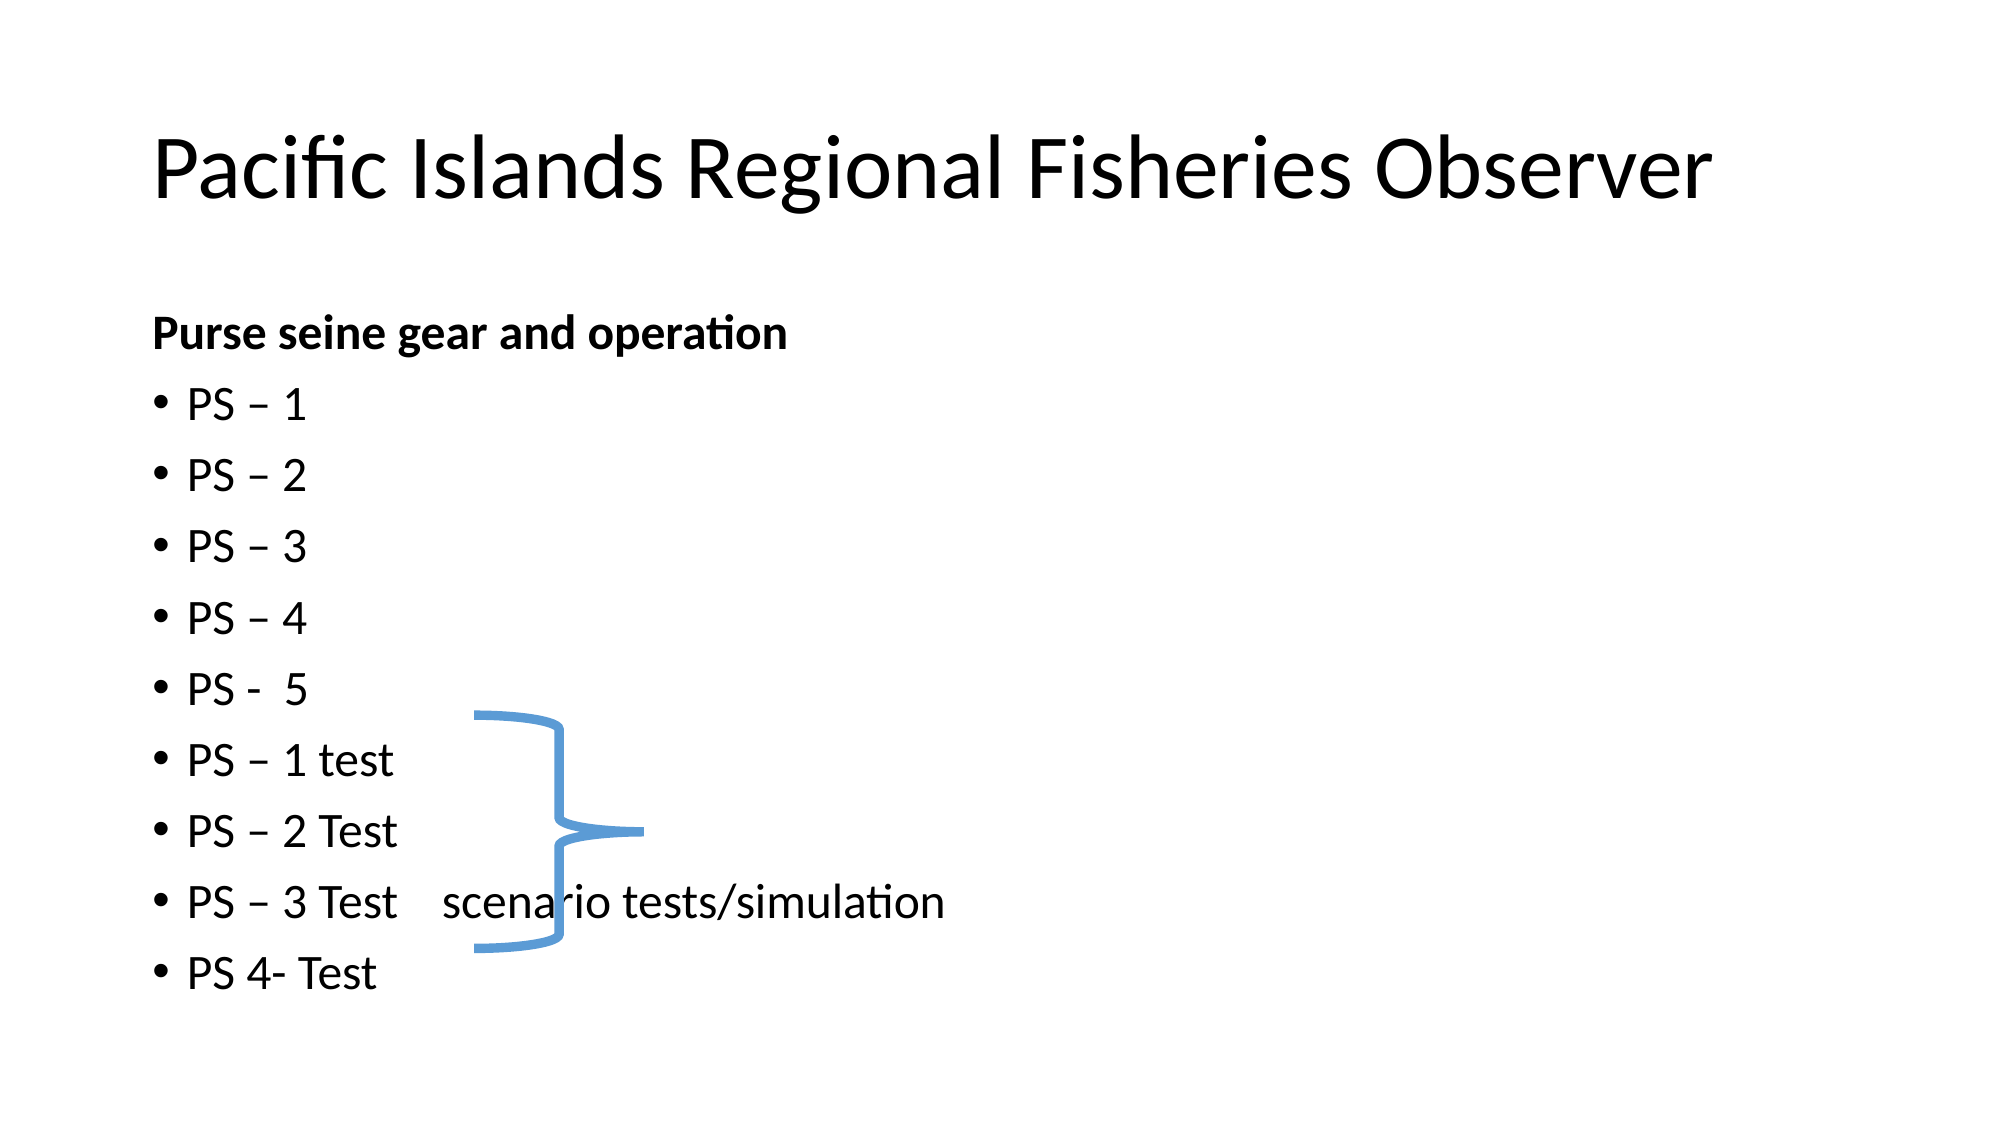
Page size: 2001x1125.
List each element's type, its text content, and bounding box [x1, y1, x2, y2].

text_box [474, 714, 644, 949]
list Purse seine gear and operation PS – 1 PS – 2 PS – 3 PS – 4 PS - 5 PS – 1 test PS – 2 Test PS – 3 Test scenario tests/simulation PS 4- Test [137, 299, 1863, 1014]
title Pacific Islands Regional Fisheries Observer [137, 59, 1863, 278]
